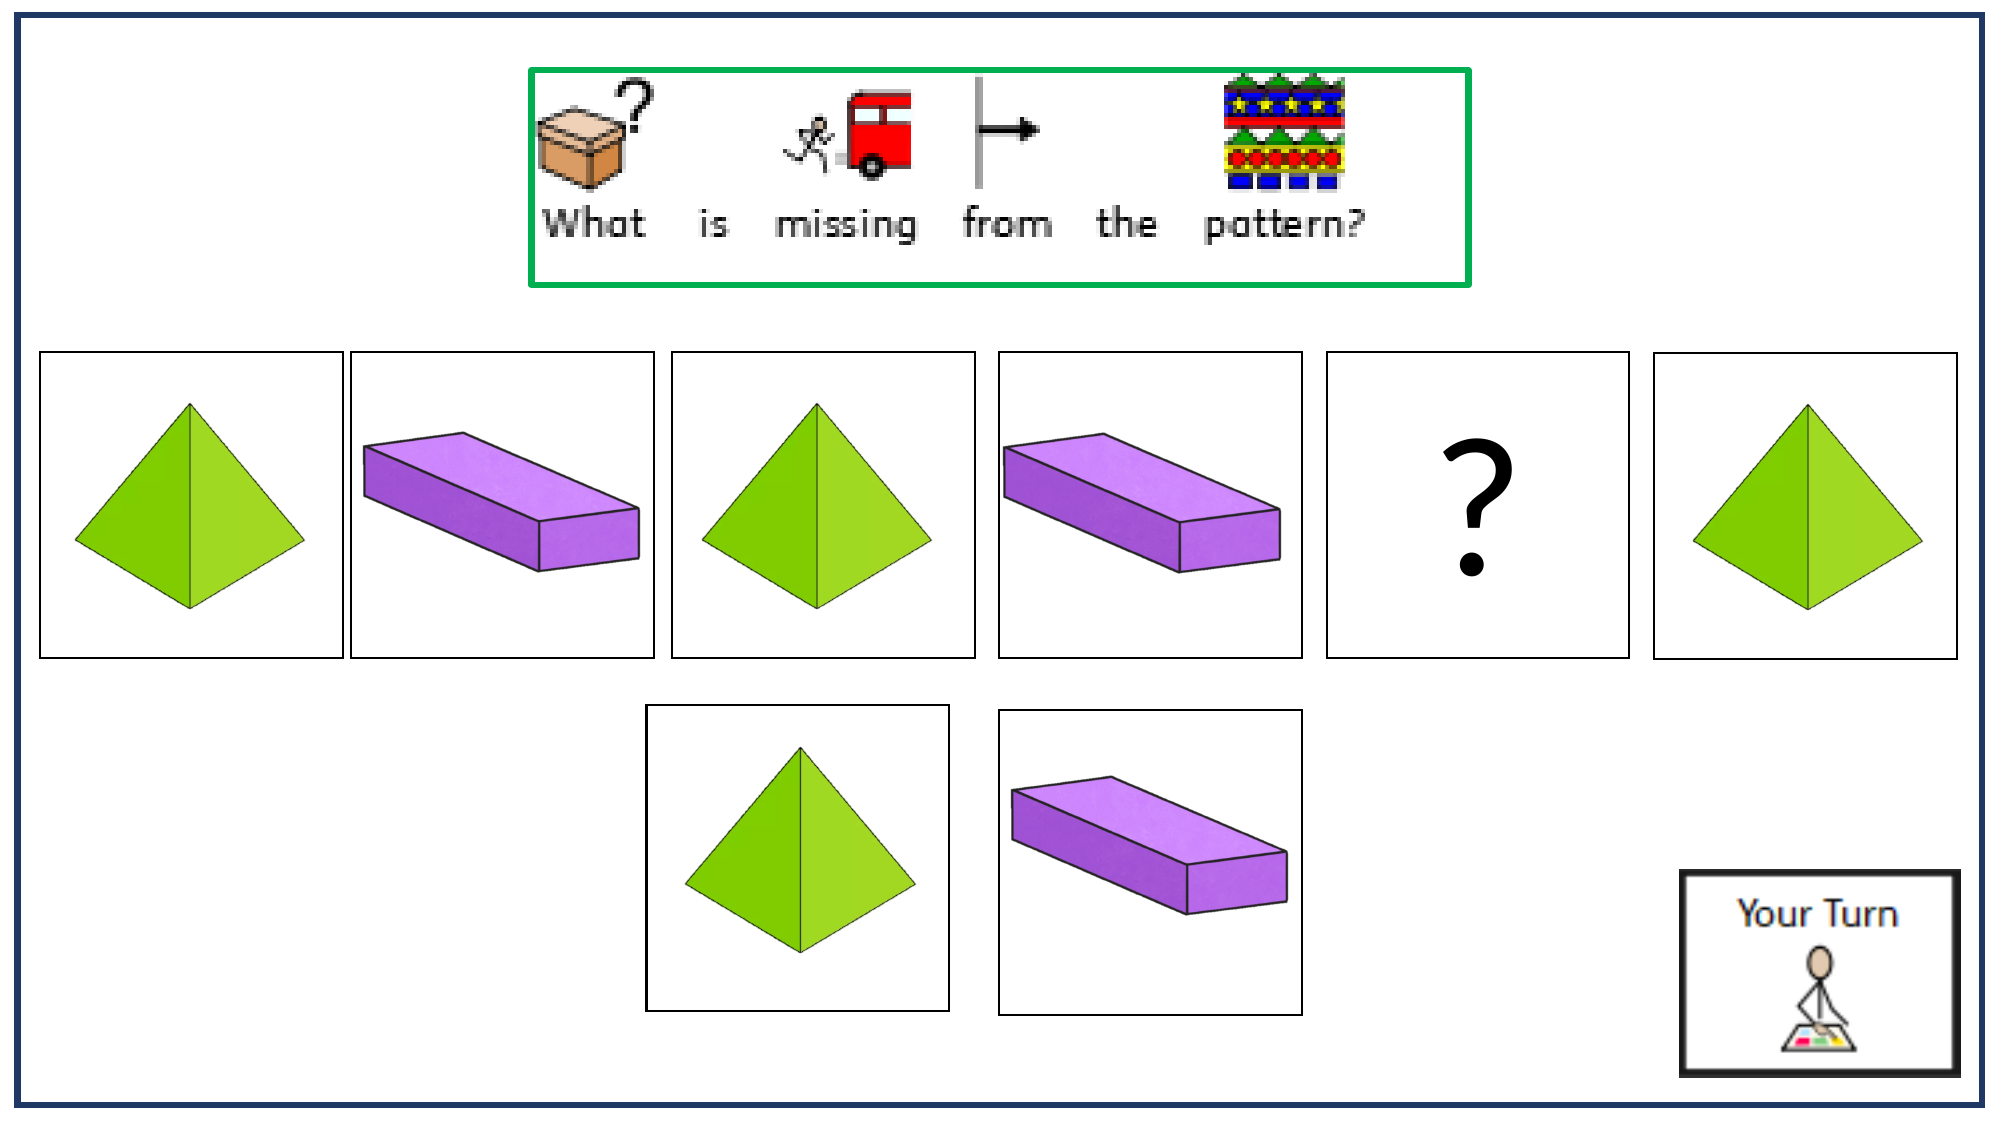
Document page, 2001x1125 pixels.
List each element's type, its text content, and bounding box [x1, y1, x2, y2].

picture [1006, 770, 1295, 926]
picture [687, 399, 942, 610]
picture [1678, 400, 1933, 611]
text_box [645, 704, 950, 1012]
picture [670, 742, 926, 954]
text_box [1653, 352, 1958, 660]
text_box [671, 351, 976, 659]
picture [998, 427, 1288, 584]
text_box [350, 351, 655, 659]
text_box [16, 14, 1983, 1106]
text_box [1326, 351, 1630, 659]
text_box ? [1347, 367, 1609, 623]
text_box [998, 709, 1303, 1016]
picture [1679, 869, 1961, 1078]
picture [60, 399, 315, 610]
text_box [998, 351, 1303, 659]
text_box [39, 351, 344, 659]
picture [534, 73, 1466, 282]
picture [358, 426, 647, 583]
